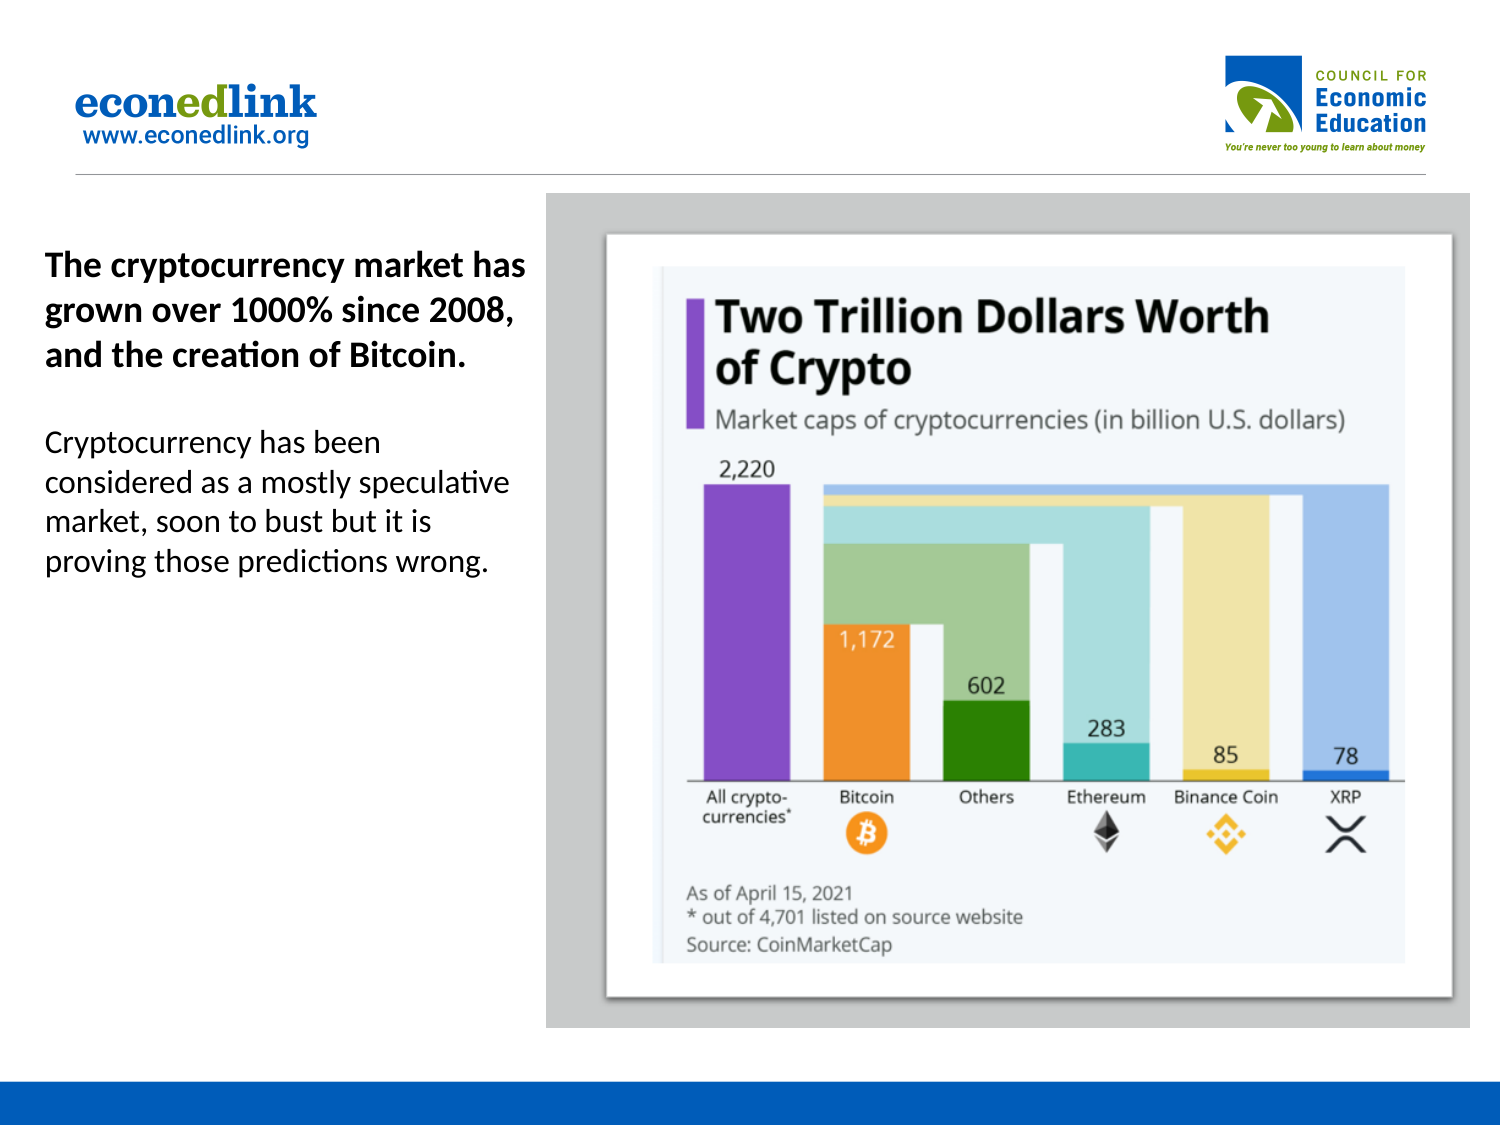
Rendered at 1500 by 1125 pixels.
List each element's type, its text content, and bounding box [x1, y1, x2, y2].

text_box The cryptocurrency market has grown over 1000% since 2008, and the creation of Bitcoin. Cryptocurrency has been considered as a mostly speculative market, soon to bust but it is proving those predictions wrong. [30, 232, 540, 747]
picture [0, 0, 1500, 1125]
